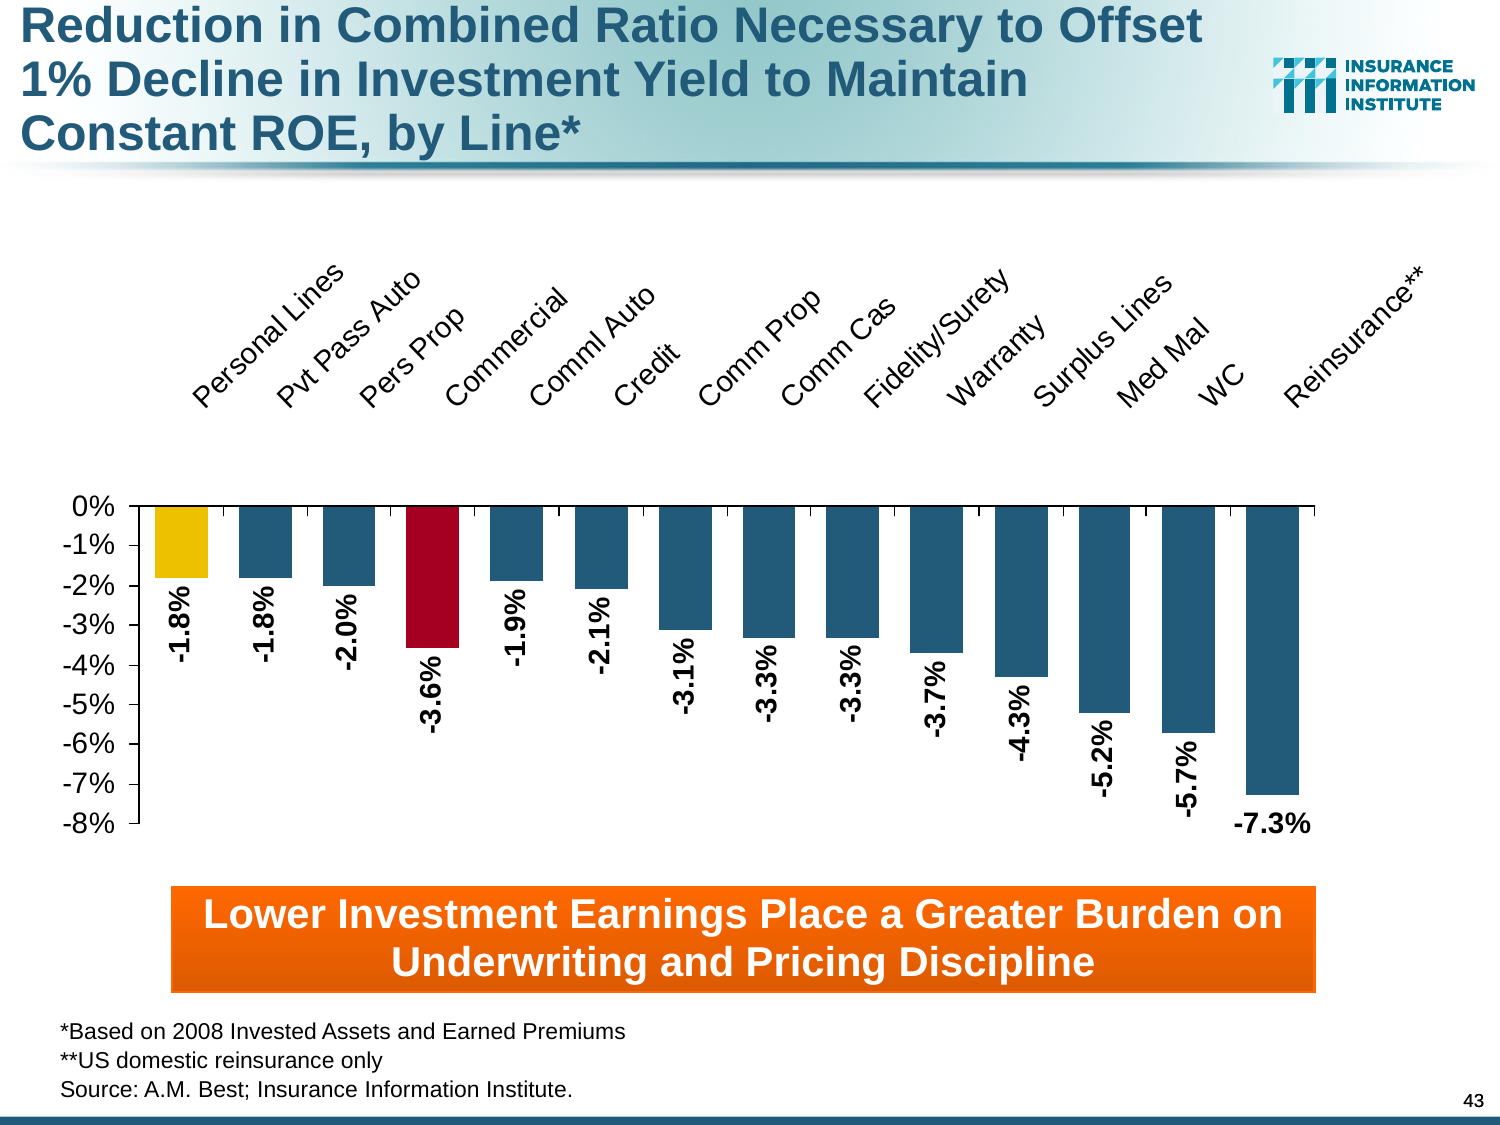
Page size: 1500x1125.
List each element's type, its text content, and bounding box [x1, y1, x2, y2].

text_box *Based on 2008 Invested Assets and Earned Premiums **US domestic reinsurance only Source: A.M. Best; Insurance Information Institute. [0, 1021, 1242, 1125]
picture [0, 0, 1500, 189]
text_box Reduction in Combined Ratio Necessary to Offset 1% Decline in Investment Yield to Maintain Constant ROE, by Line* [5, 0, 1220, 134]
slide_number 43 [1410, 1091, 1485, 1112]
text_box Lower Investment Earnings Place a Greater Burden on Underwriting and Pricing Discipline [172, 887, 1315, 993]
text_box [49, 237, 1465, 857]
